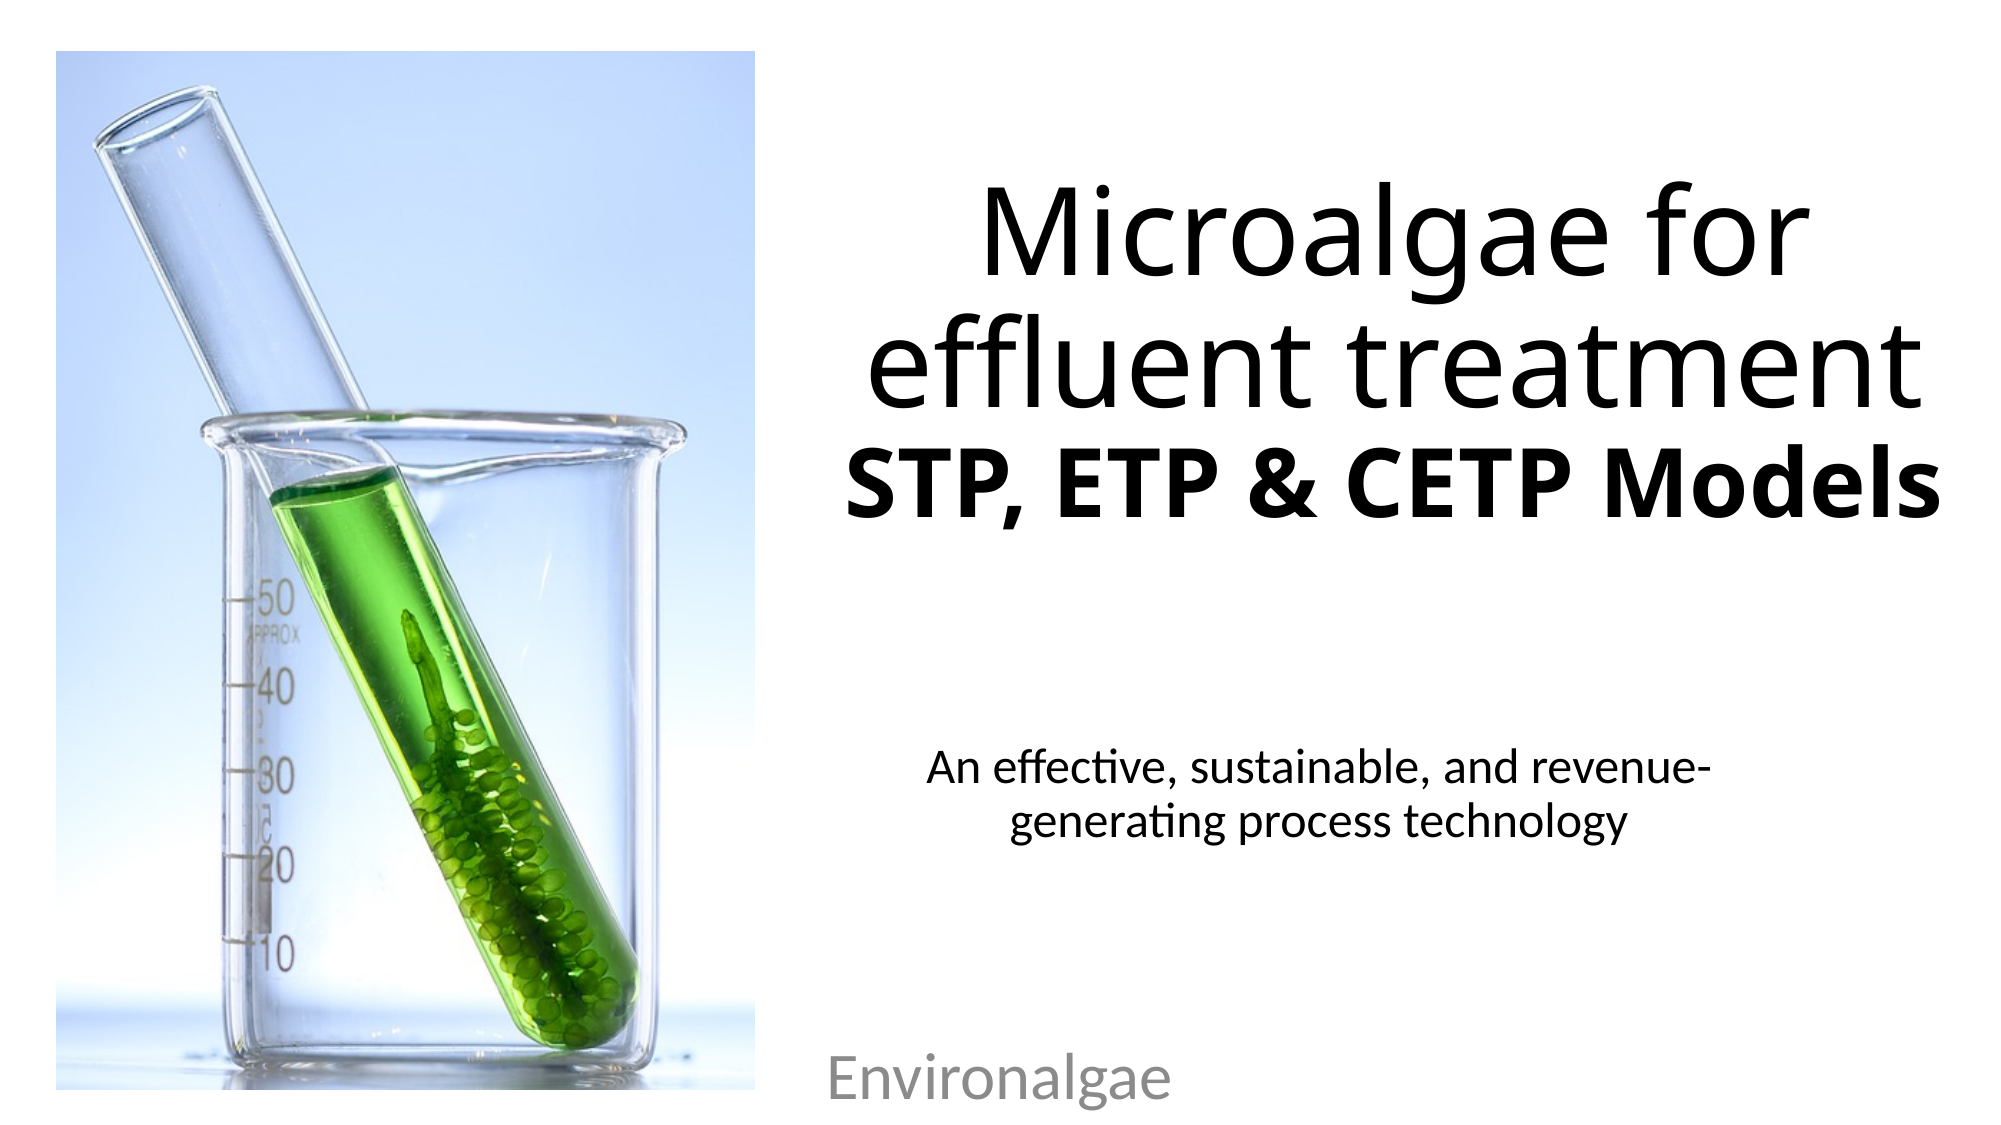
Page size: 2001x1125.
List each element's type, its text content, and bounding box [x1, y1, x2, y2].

title Microalgae for effluent treatment STP, ETP & CETP Models [825, 140, 1964, 693]
footer Environalgae [662, 1042, 1338, 1103]
picture [56, 51, 755, 1090]
subtitle An effective, sustainable, and revenue-generating process technology [872, 732, 1766, 1004]
